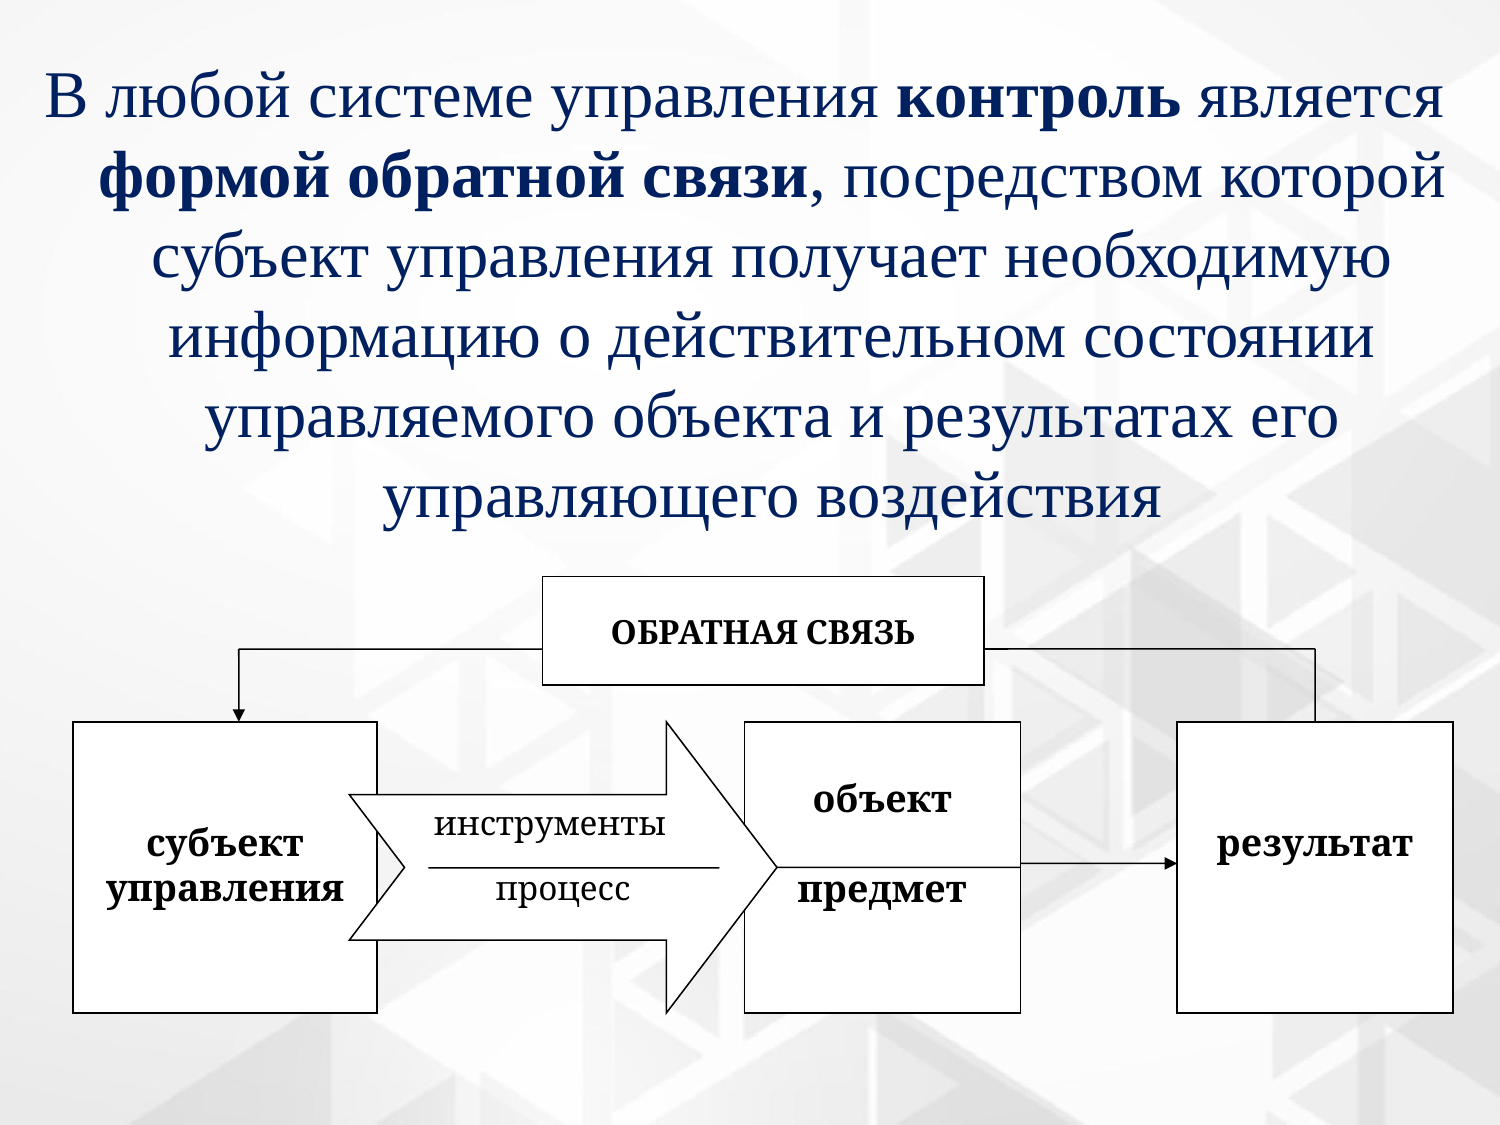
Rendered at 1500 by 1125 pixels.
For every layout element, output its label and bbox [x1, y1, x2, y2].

text_box [72, 503, 1481, 1050]
picture [0, 0, 1500, 1125]
